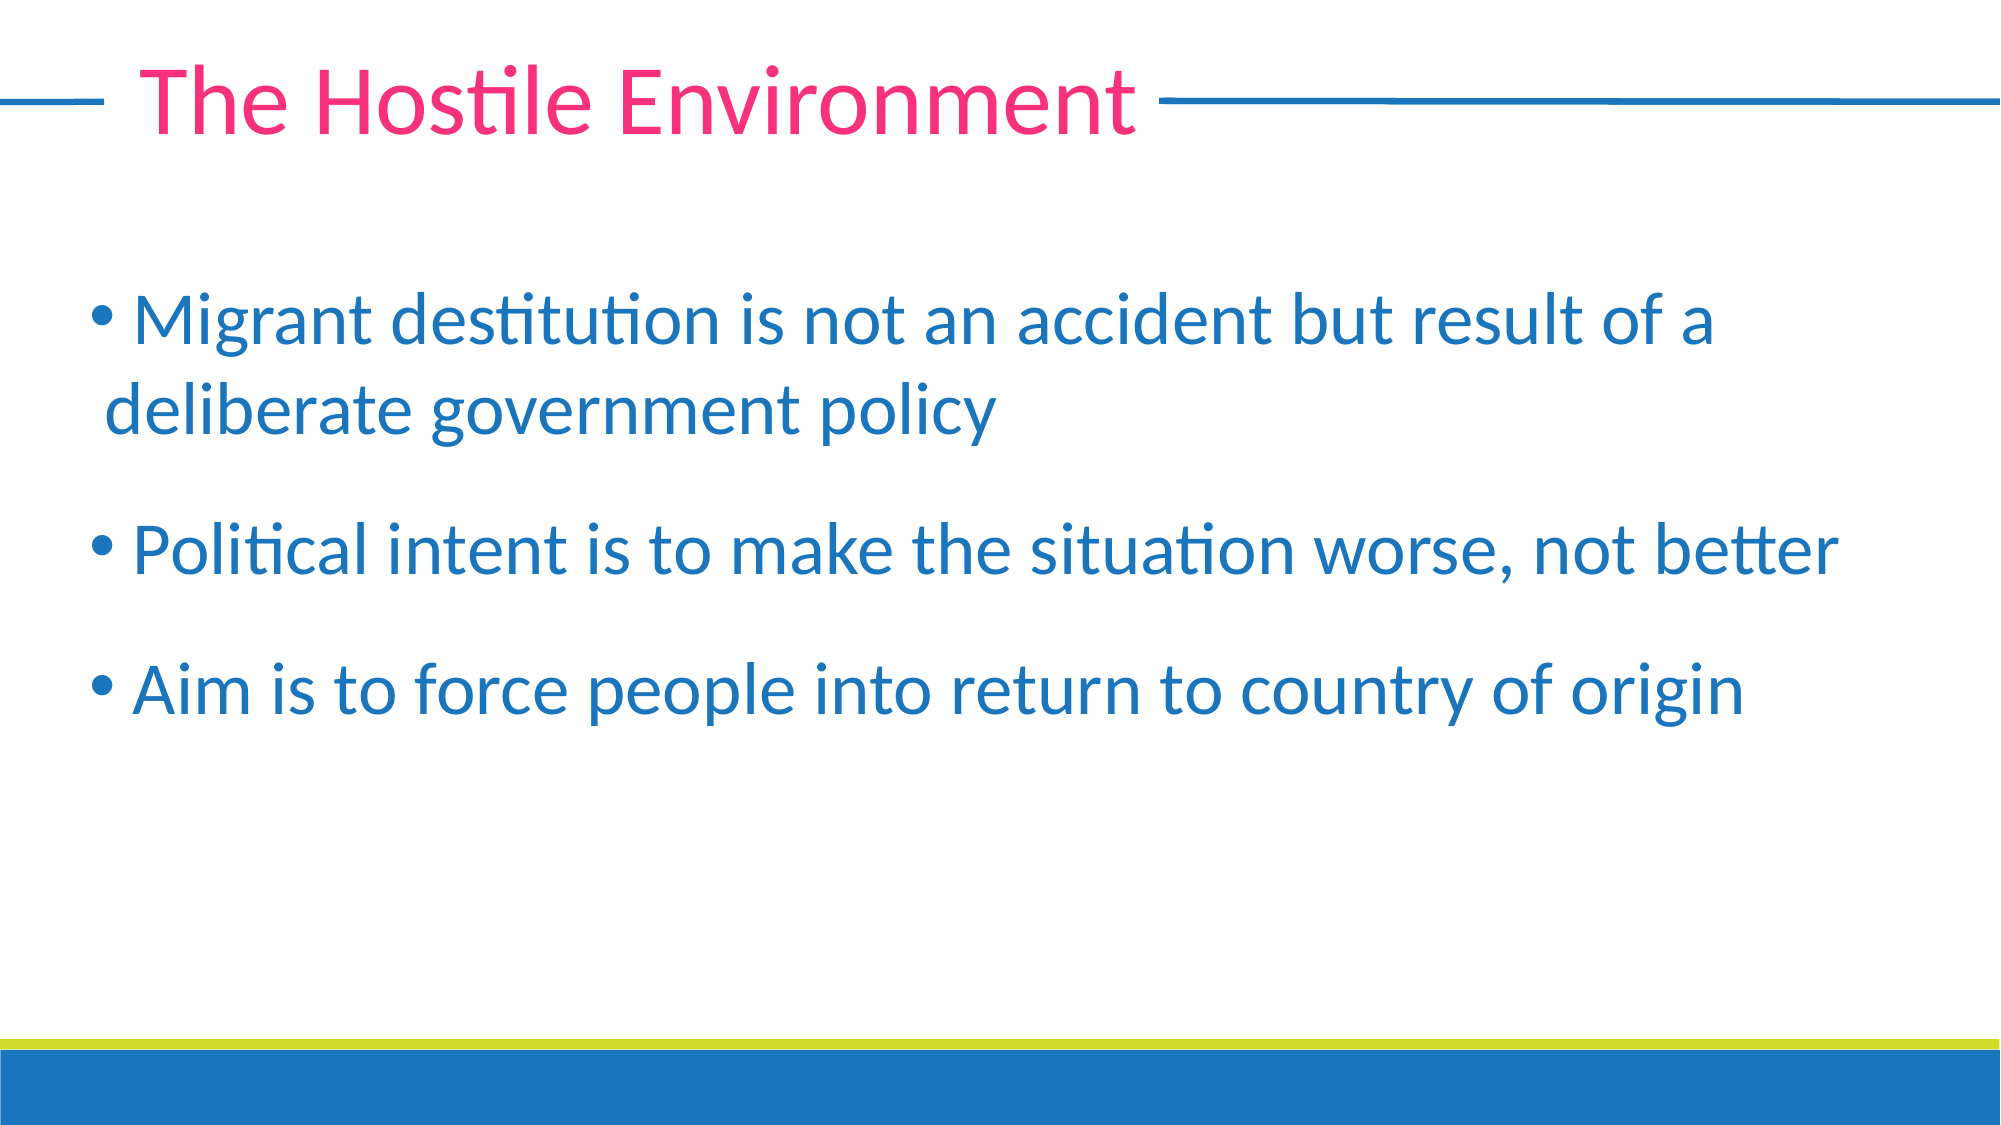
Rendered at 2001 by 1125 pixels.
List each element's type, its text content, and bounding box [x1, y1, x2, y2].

text_box The Hostile Environment [125, 27, 1232, 162]
text_box Migrant destitution is not an accident but result of a deliberate government policy Political intent is to make the situation worse, not better Aim is to force people into return to country of origin [74, 262, 1924, 1005]
